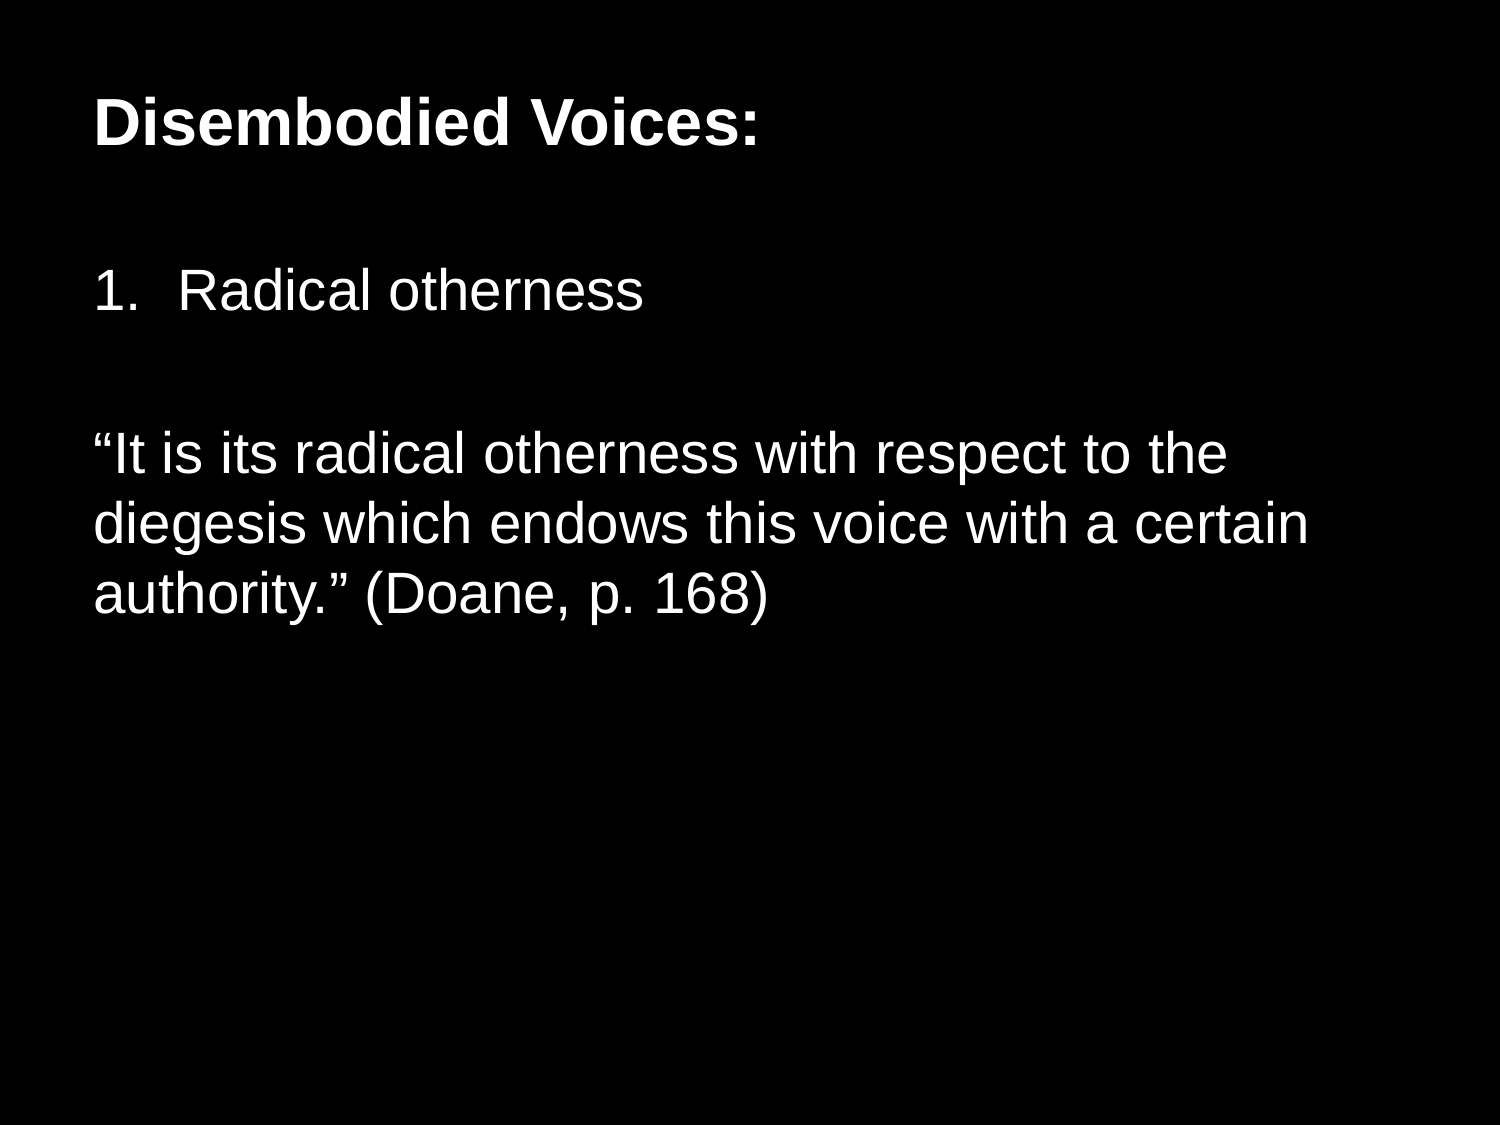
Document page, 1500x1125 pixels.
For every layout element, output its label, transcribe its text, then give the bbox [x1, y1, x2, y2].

list Disembodied Voices: Radical otherness “It is its radical otherness with respect to the diegesis which endows this voice with a certain authority.” (Doane, p. 168) [78, 71, 1429, 1075]
